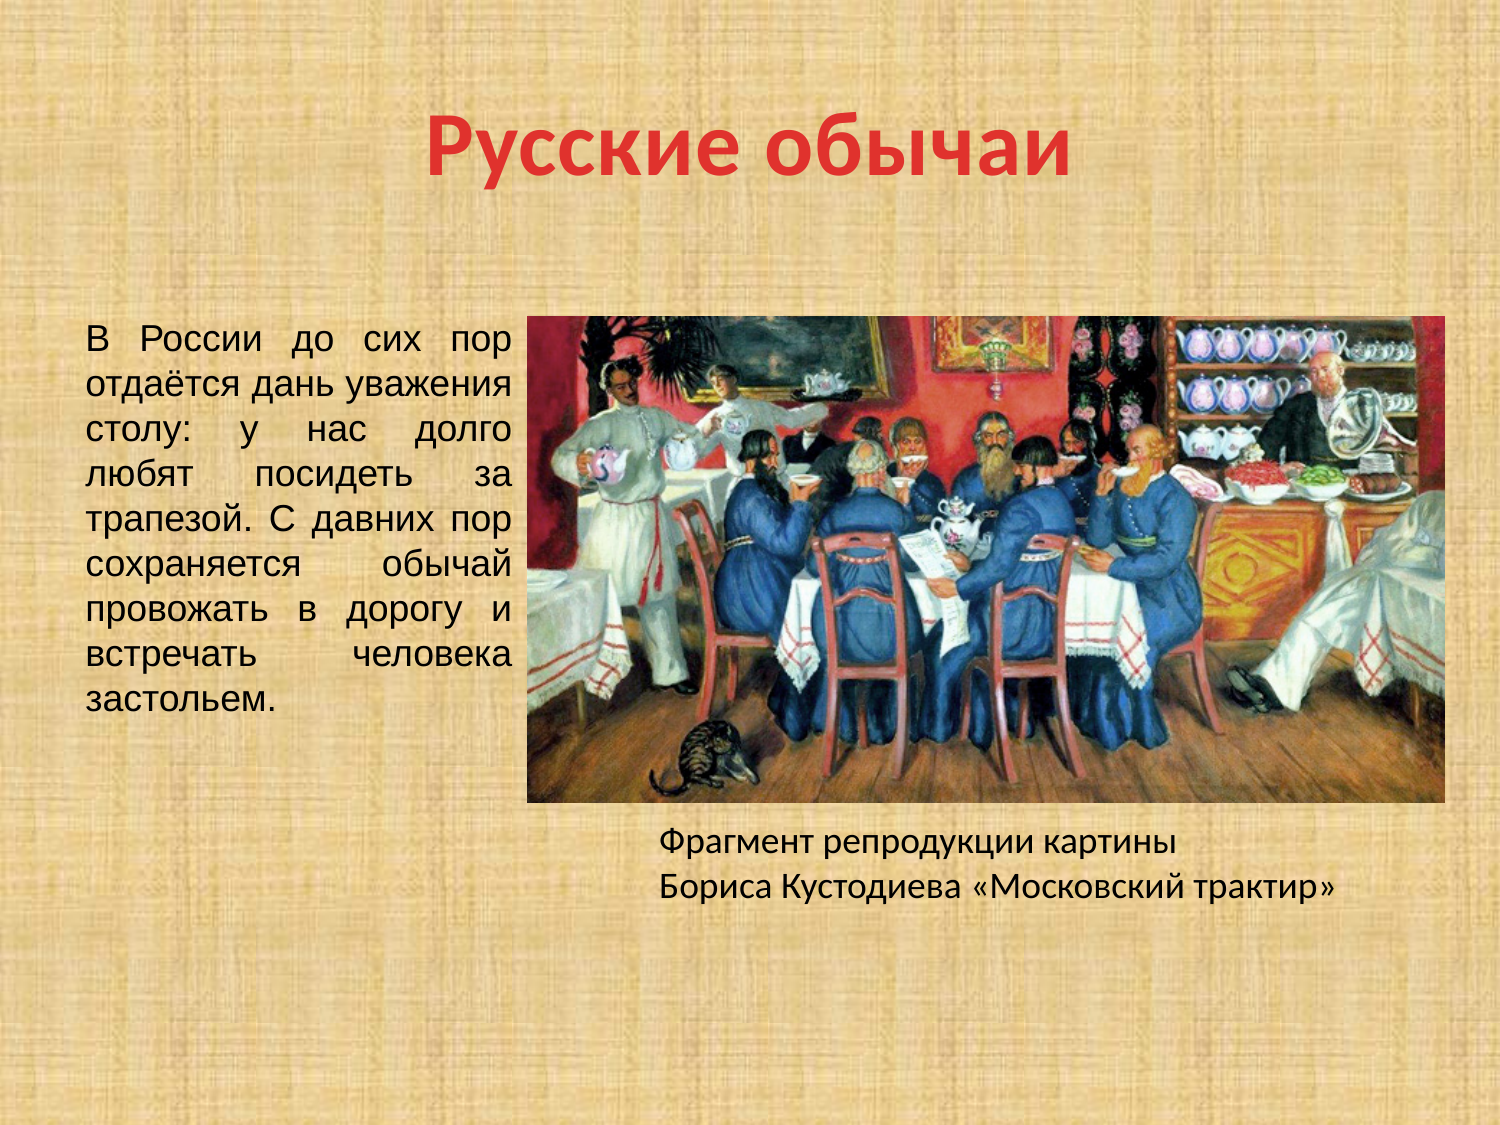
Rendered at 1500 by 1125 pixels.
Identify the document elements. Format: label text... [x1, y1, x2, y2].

title Русские обычаи [75, 45, 1425, 233]
text_box В России до сих пор отдаётся дань уважения столу: у нас долго любят посидеть за трапезой. С давних пор сохраняется обычай провожать в дорогу и встречать человека застольем. [70, 306, 528, 727]
picture [0, 0, 1500, 1125]
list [527, 316, 1445, 803]
text_box Фрагмент репродукции картины Бориса Кустодиева «Московский трактир» [644, 811, 1395, 914]
